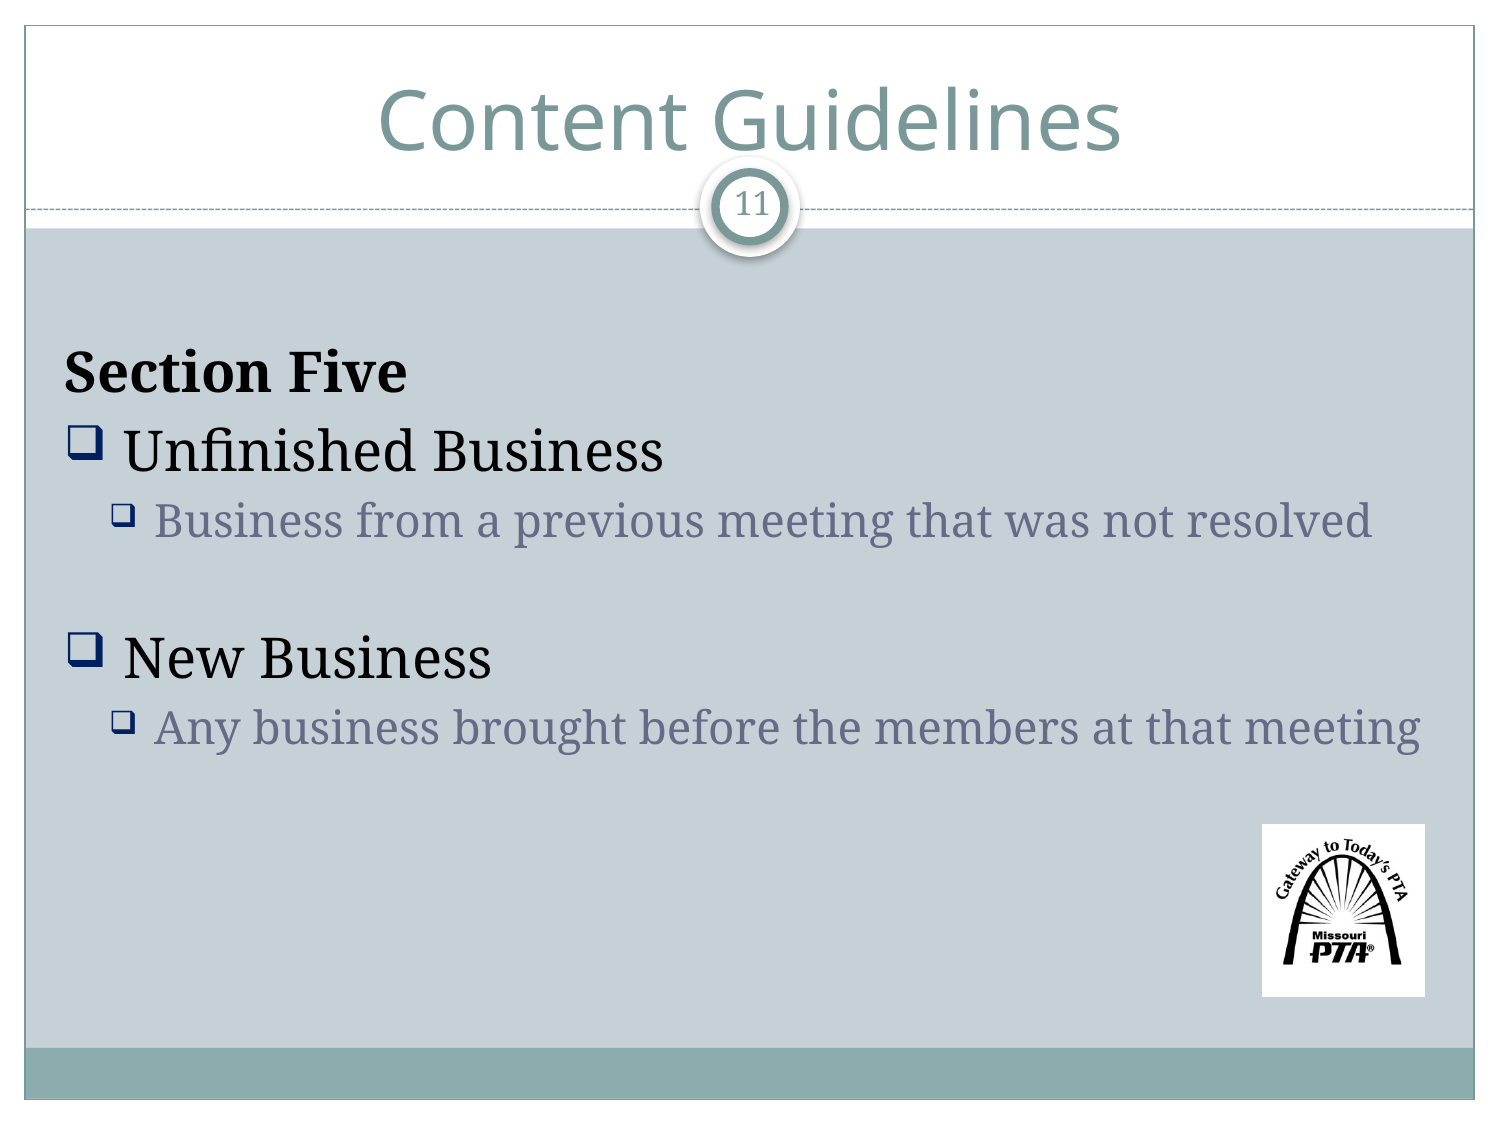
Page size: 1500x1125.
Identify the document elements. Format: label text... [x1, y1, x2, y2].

slide_number 11 [715, 168, 791, 241]
title Content Guidelines [50, 50, 1450, 175]
list Section Five Unfinished Business Business from a previous meeting that was not resolved New Business Any business brought before the members at that meeting [49, 250, 1445, 1001]
picture [1262, 824, 1426, 997]
